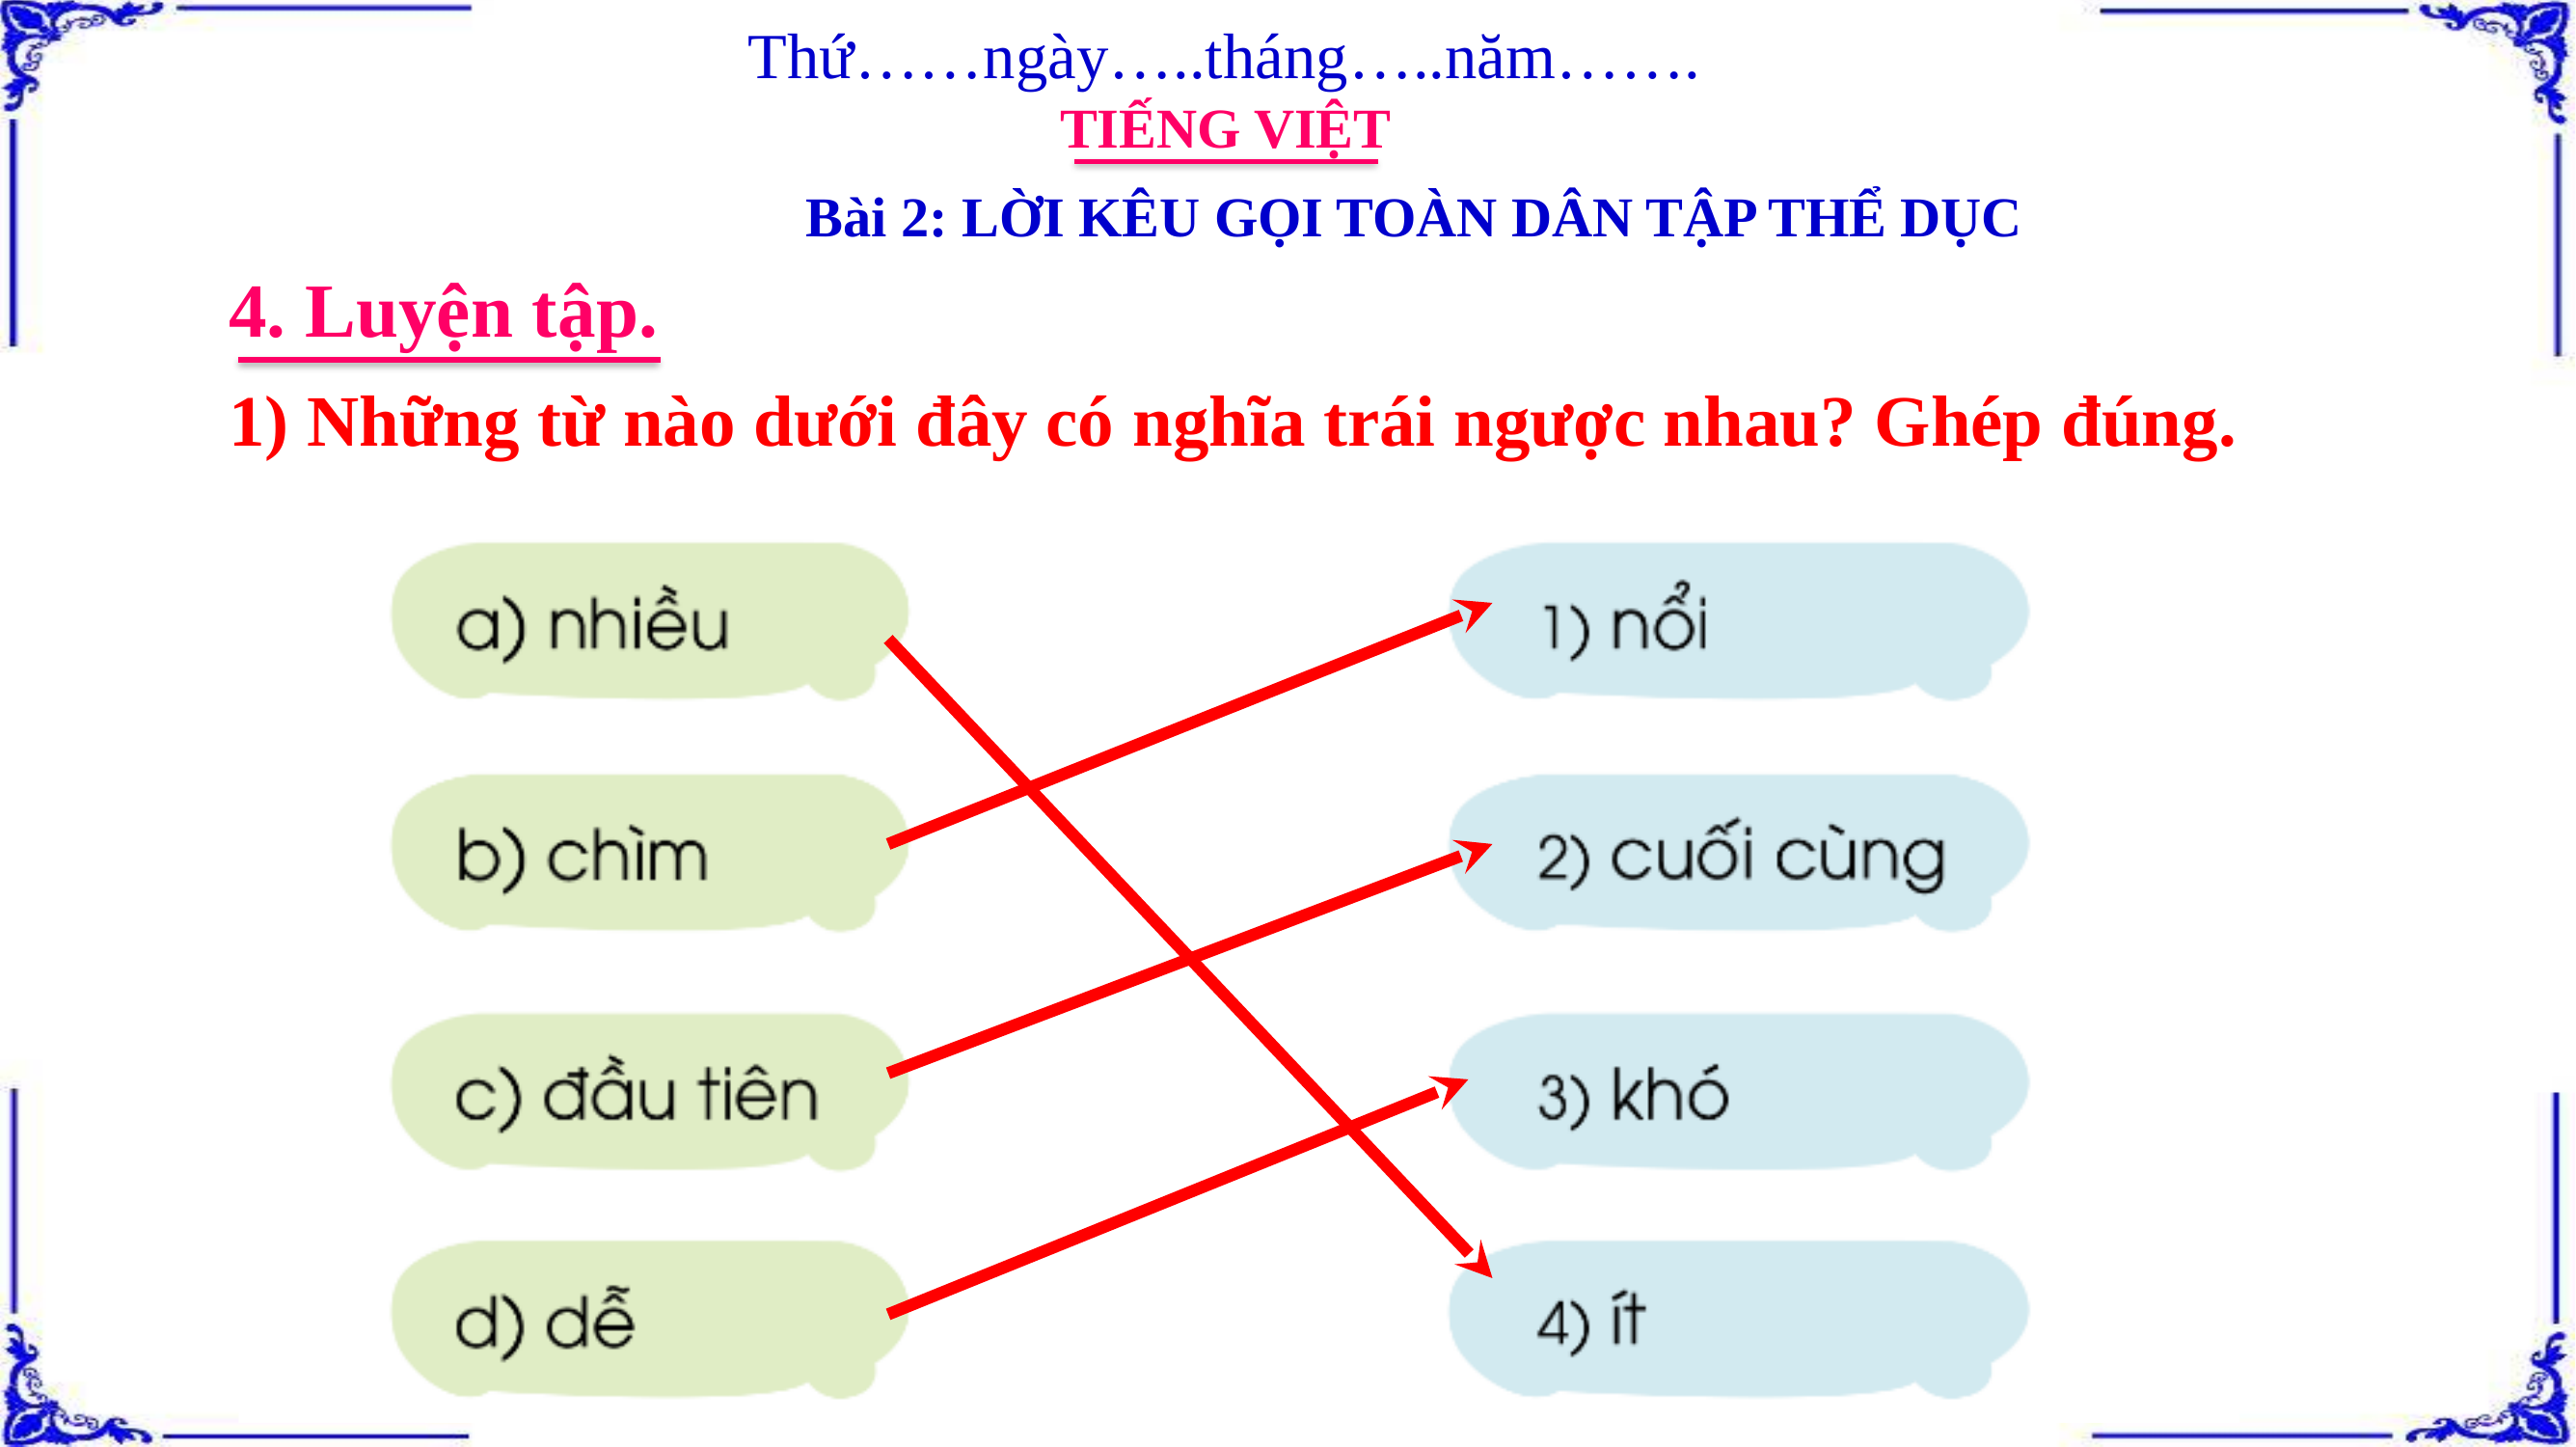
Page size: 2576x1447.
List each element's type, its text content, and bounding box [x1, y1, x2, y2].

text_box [730, 6, 2072, 260]
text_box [887, 843, 1493, 1074]
picture [0, 0, 2576, 1447]
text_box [1473, 1080, 1493, 1279]
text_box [887, 1078, 1469, 1315]
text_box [887, 602, 1493, 843]
text_box 1) Những từ nào dưới đây có nghĩa trái ngược nhau? Ghép đúng. [214, 366, 2421, 468]
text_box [214, 253, 758, 361]
